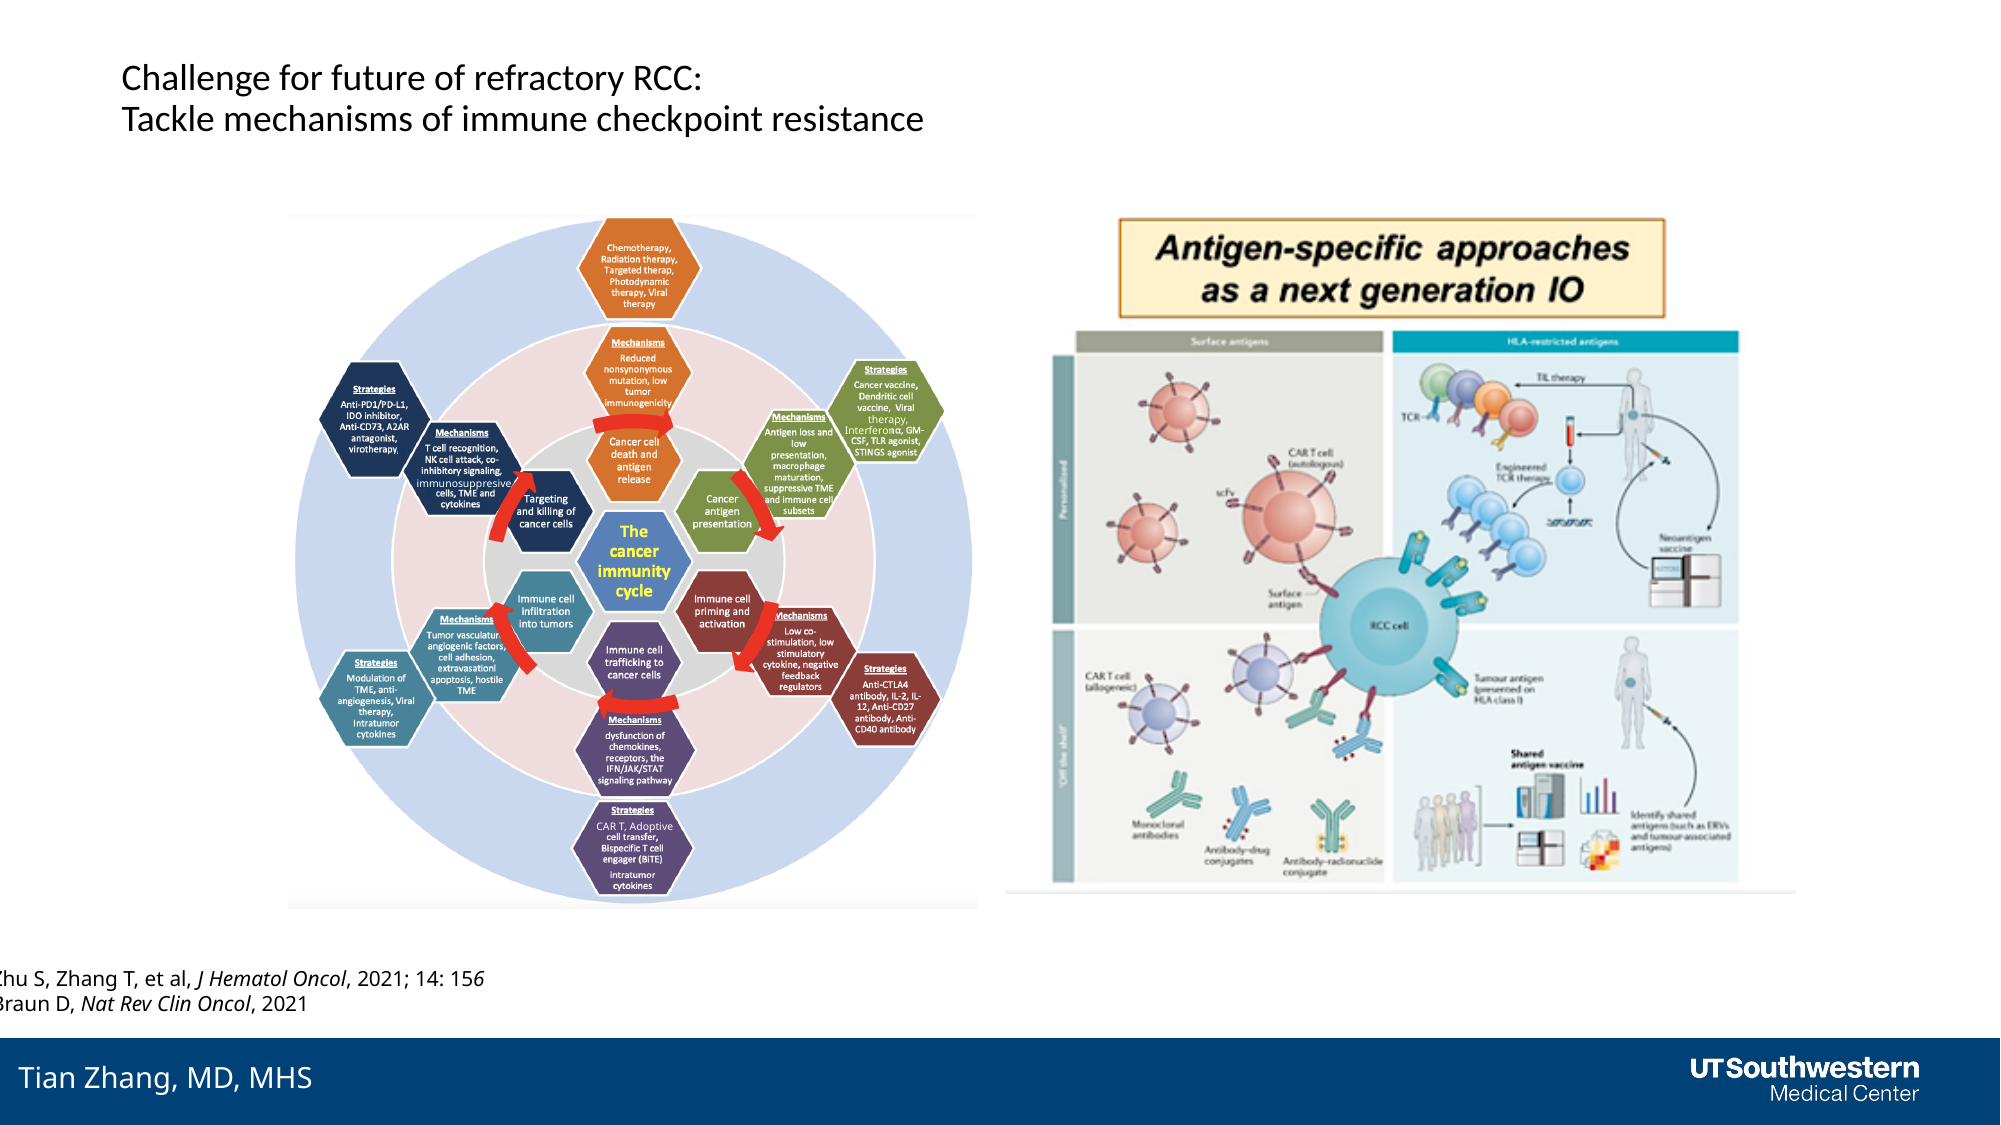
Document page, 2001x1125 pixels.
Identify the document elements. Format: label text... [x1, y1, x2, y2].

text_box Tian Zhang, MD, MHS [3, 1051, 328, 1102]
picture [1676, 1043, 1933, 1118]
picture [288, 215, 978, 910]
text_box Zhu S, Zhang T, et al, J Hematol Oncol, 2021; 14: 156 Braun D, Nat Rev Clin Oncol, 2021 [0, 958, 500, 1024]
picture [1004, 199, 1796, 894]
title Challenge for future of refractory RCC: Tackle mechanisms of immune checkpoint resistance [106, 50, 1747, 147]
text_box [0, 1037, 2000, 1125]
